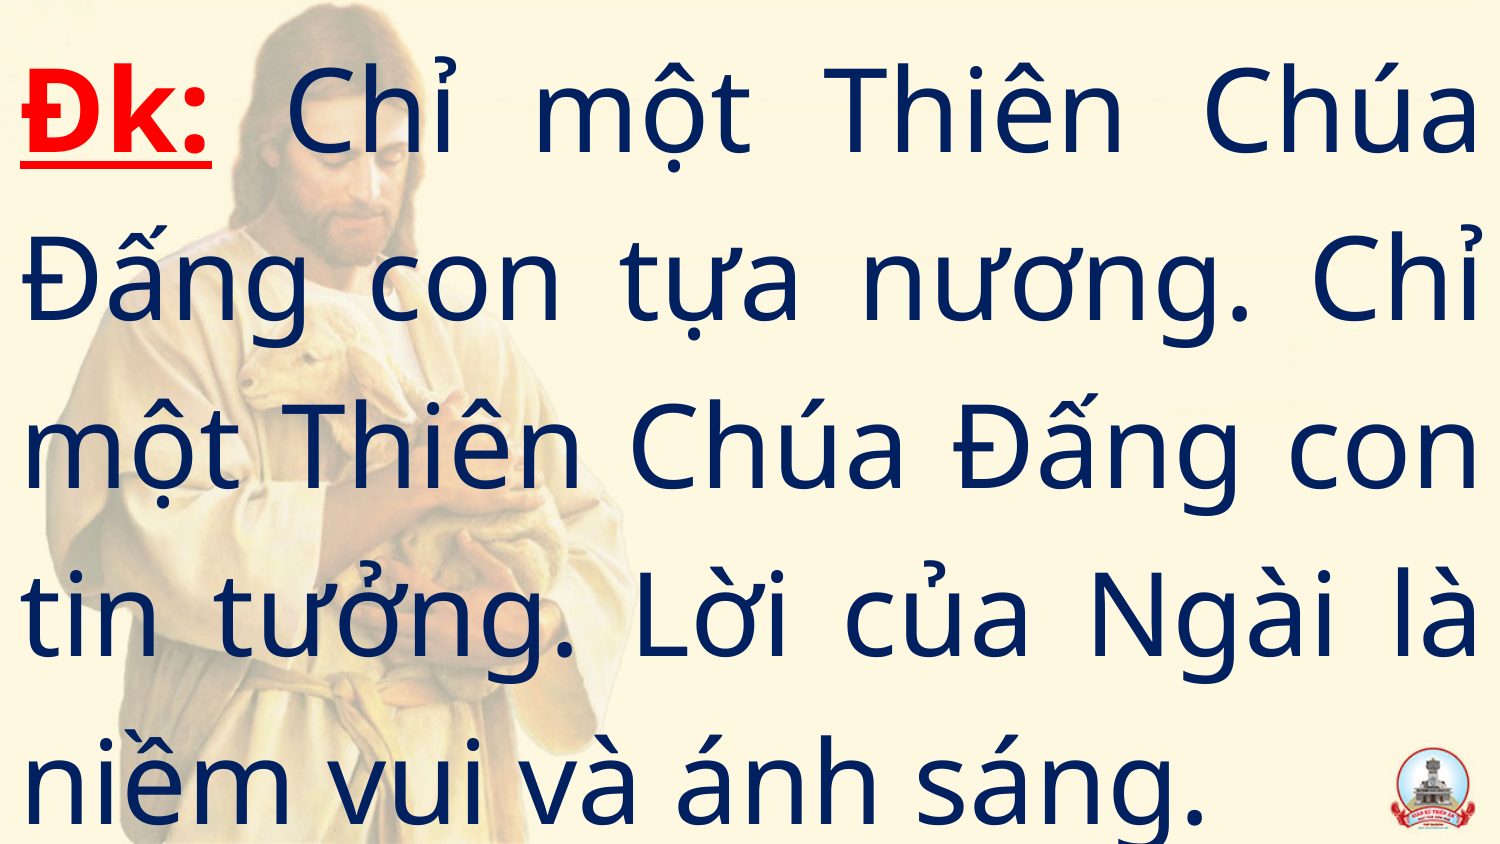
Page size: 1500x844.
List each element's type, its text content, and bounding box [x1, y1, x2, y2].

list Đk: Chỉ một Thiên Chúa Đấng con tựa nương. Chỉ một Thiên Chúa Đấng con tin tưởng. Lời của Ngài là niềm vui và ánh sáng. [0, 0, 1500, 844]
